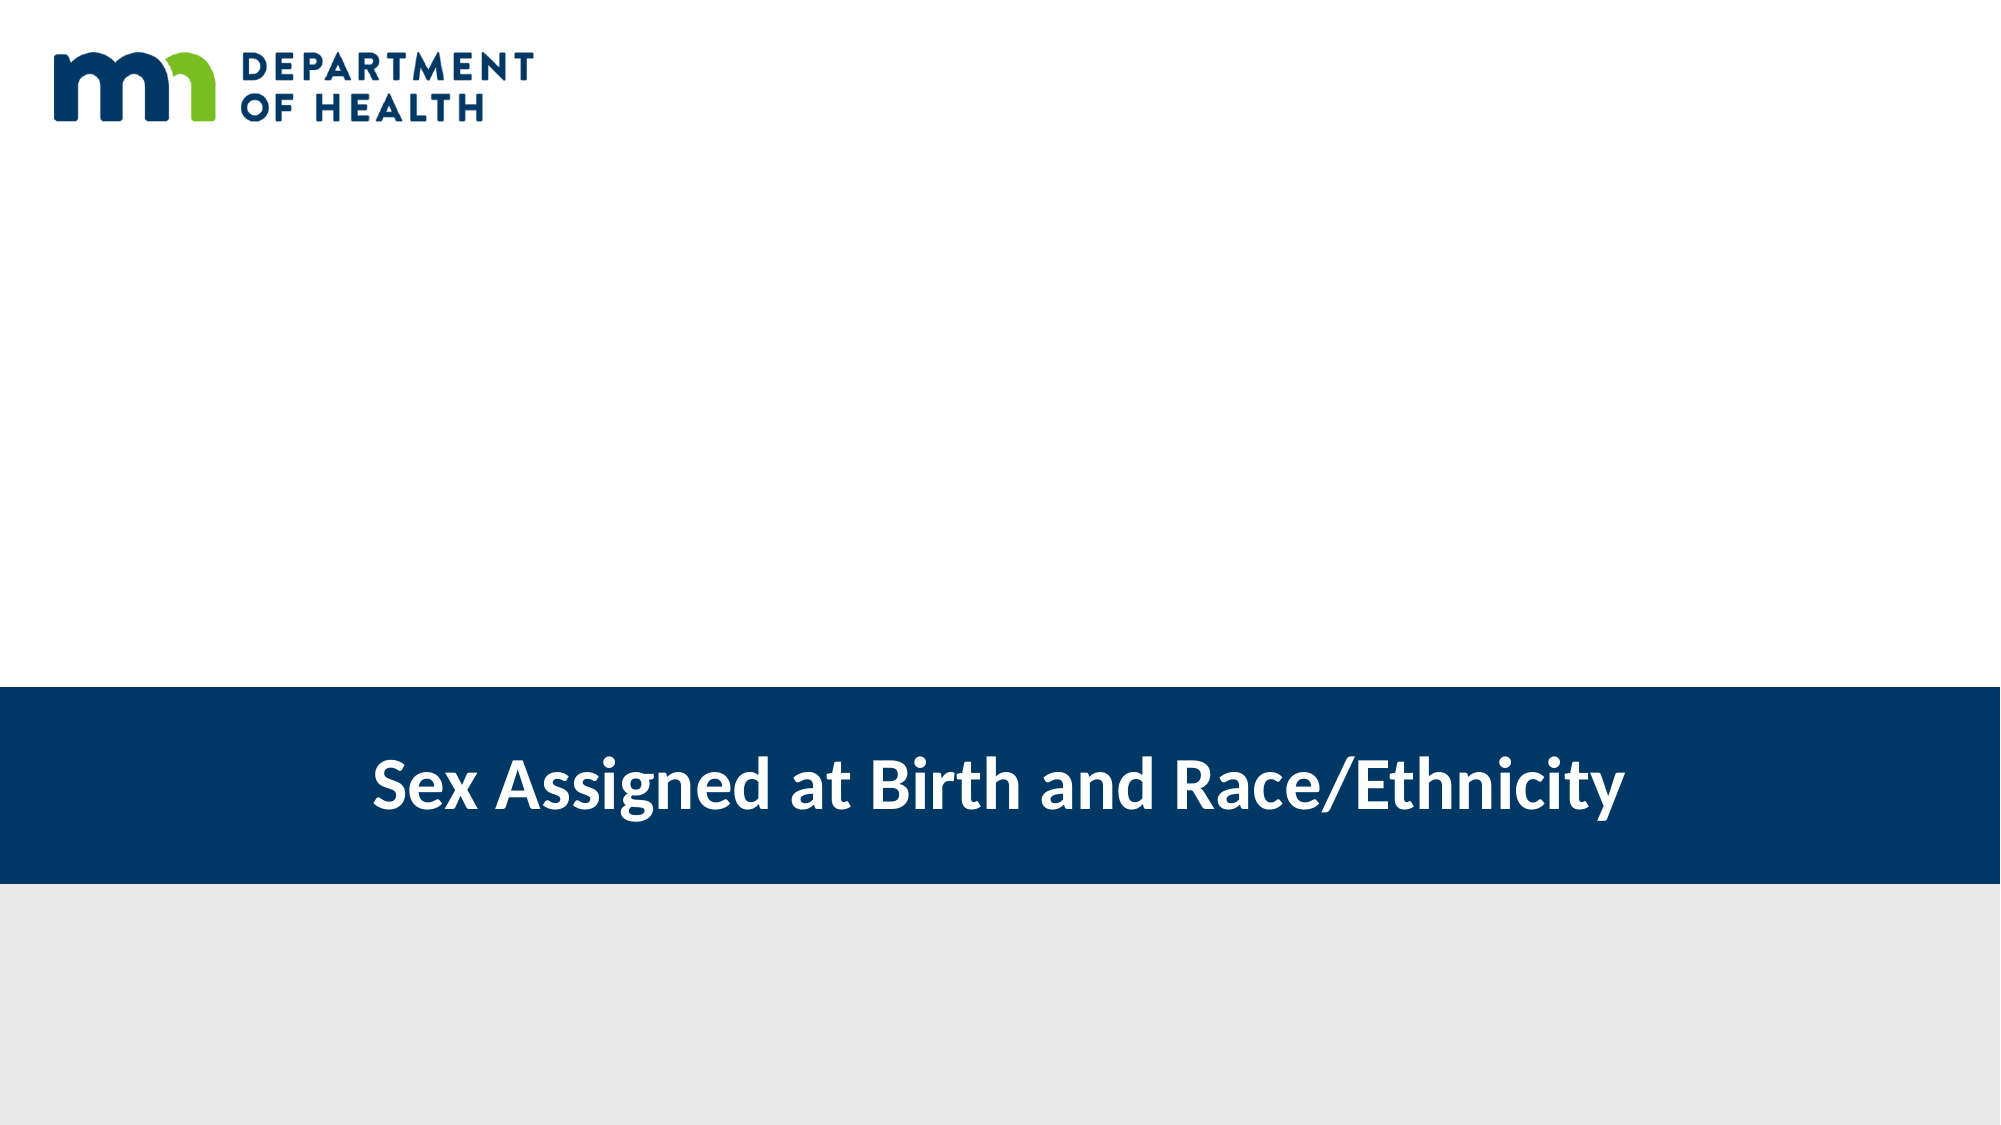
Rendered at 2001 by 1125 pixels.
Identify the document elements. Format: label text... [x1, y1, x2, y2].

title Sex Assigned at Birth and Race/Ethnicity [0, 687, 2000, 884]
picture [54, 52, 542, 122]
